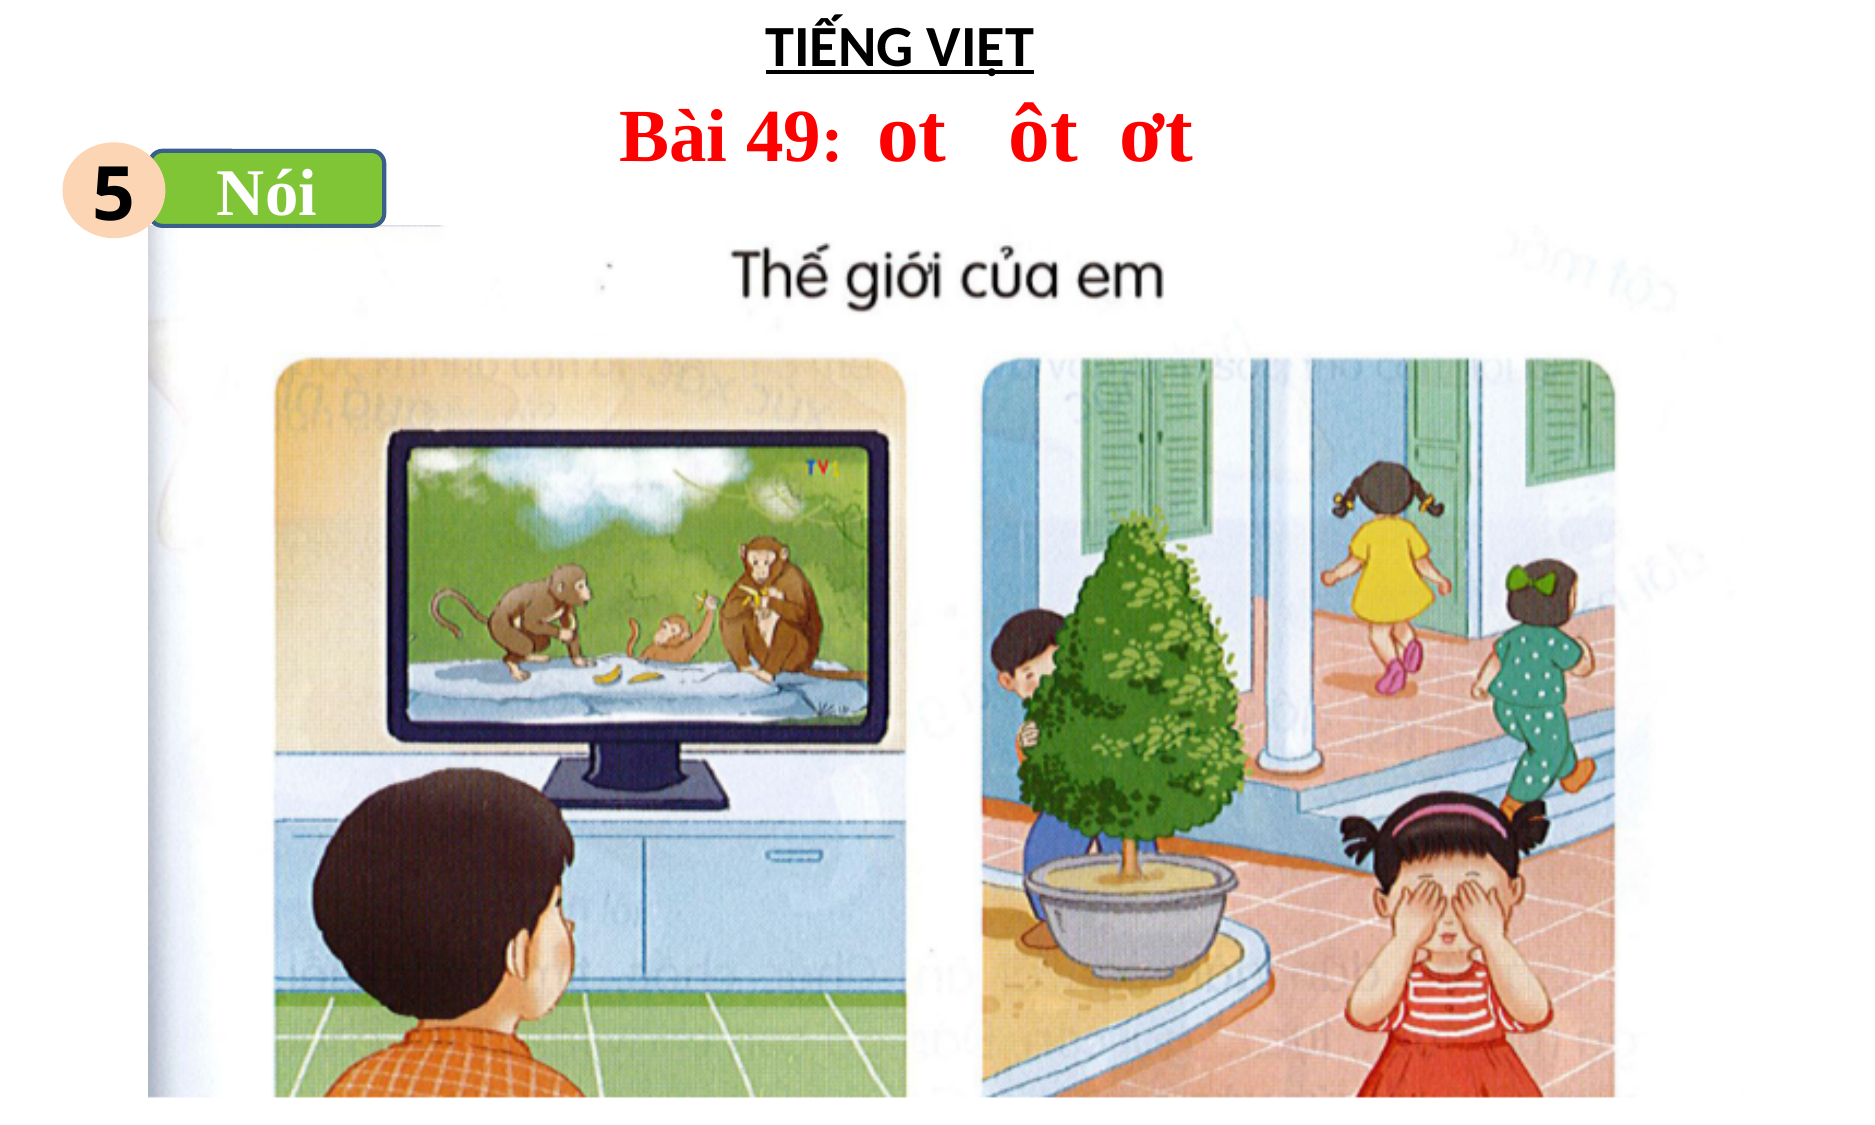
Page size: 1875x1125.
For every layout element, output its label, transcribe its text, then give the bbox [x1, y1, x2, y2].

picture [147, 225, 1744, 1101]
text_box 5 [60, 140, 168, 241]
text_box Nói [151, 148, 387, 224]
text_box TIẾNG VIỆT Bài 49: ot ôt ơt [524, 0, 1275, 186]
